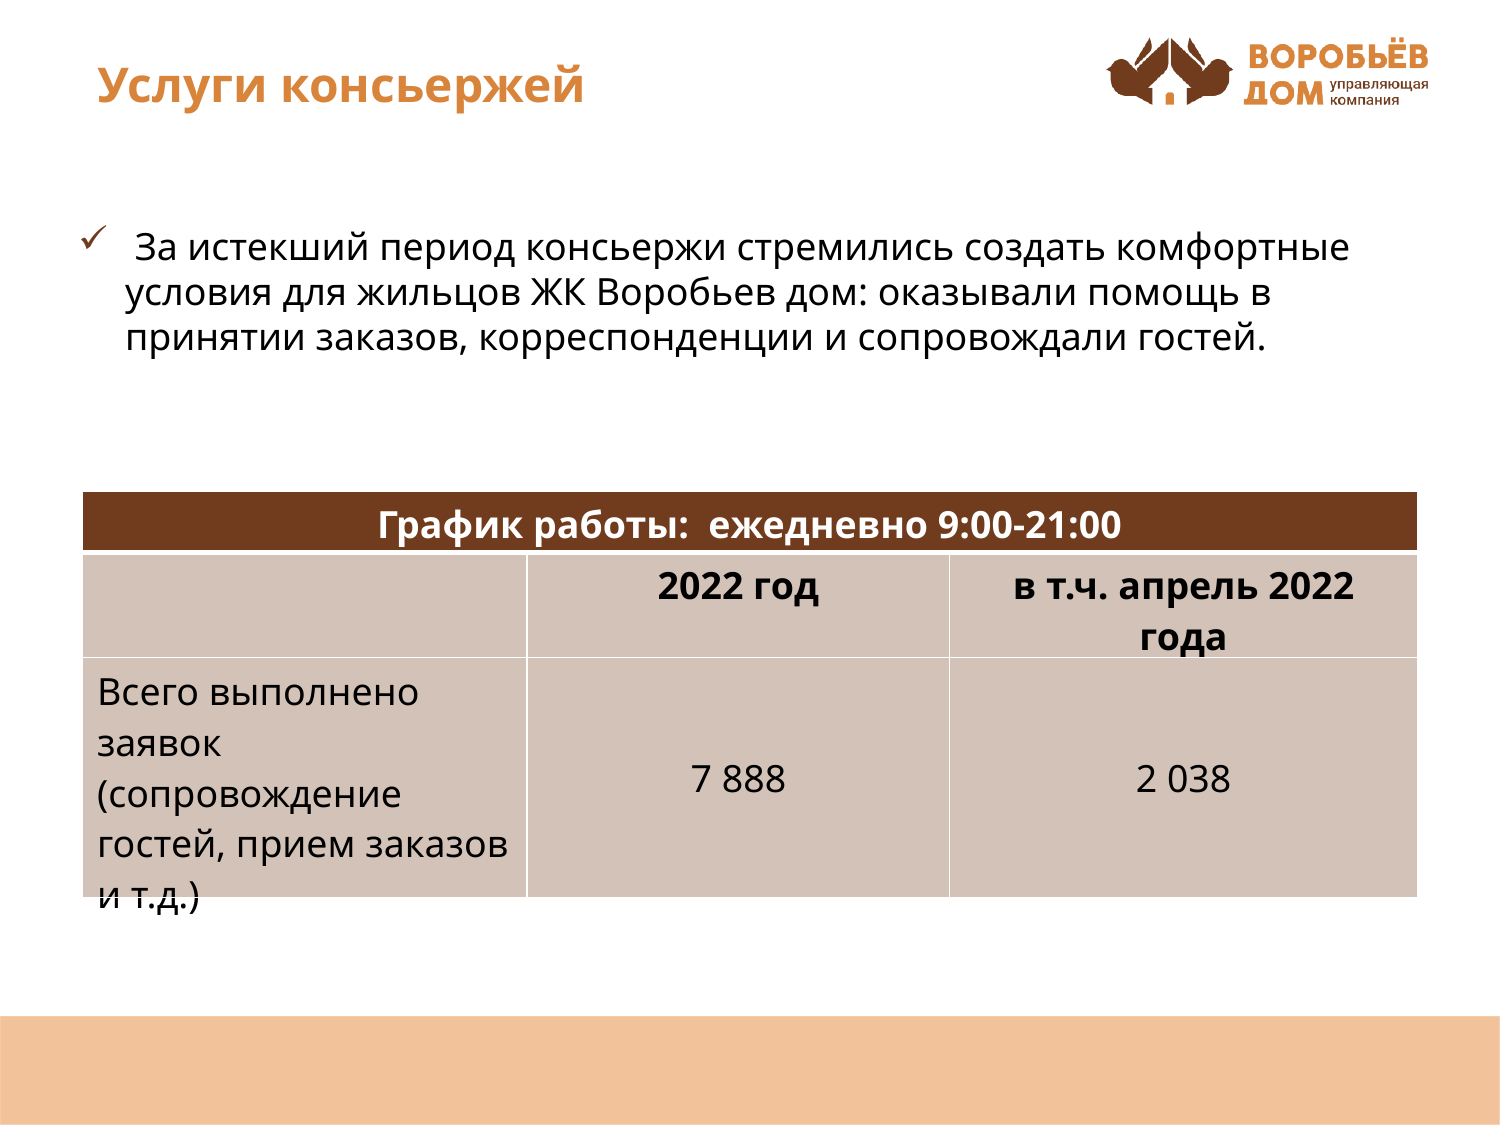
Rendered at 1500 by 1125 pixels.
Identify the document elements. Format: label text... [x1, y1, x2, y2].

table_header График работы: ежедневно 9:00-21:00 [83, 492, 1417, 550]
table_cell 2 038 [950, 658, 1417, 897]
picture [1105, 37, 1428, 106]
picture [0, 1016, 1500, 1125]
table_cell Всего выполнено заявок (сопровождение гостей, прием заказов и т.д.) [83, 658, 526, 897]
text_box Услуги консьержей [82, 22, 1456, 120]
table_cell [83, 555, 526, 657]
table_cell 7 888 [528, 658, 949, 897]
table_cell 2022 год [528, 555, 949, 657]
text_box За истекший период консьержи стремились создать комфортные условия для жильцов ЖК Воробьев дом: оказывали помощь в принятии заказов, корреспонденции и сопровождали гостей. [63, 215, 1400, 411]
table_cell в т.ч. апрель 2022 года [950, 555, 1417, 657]
